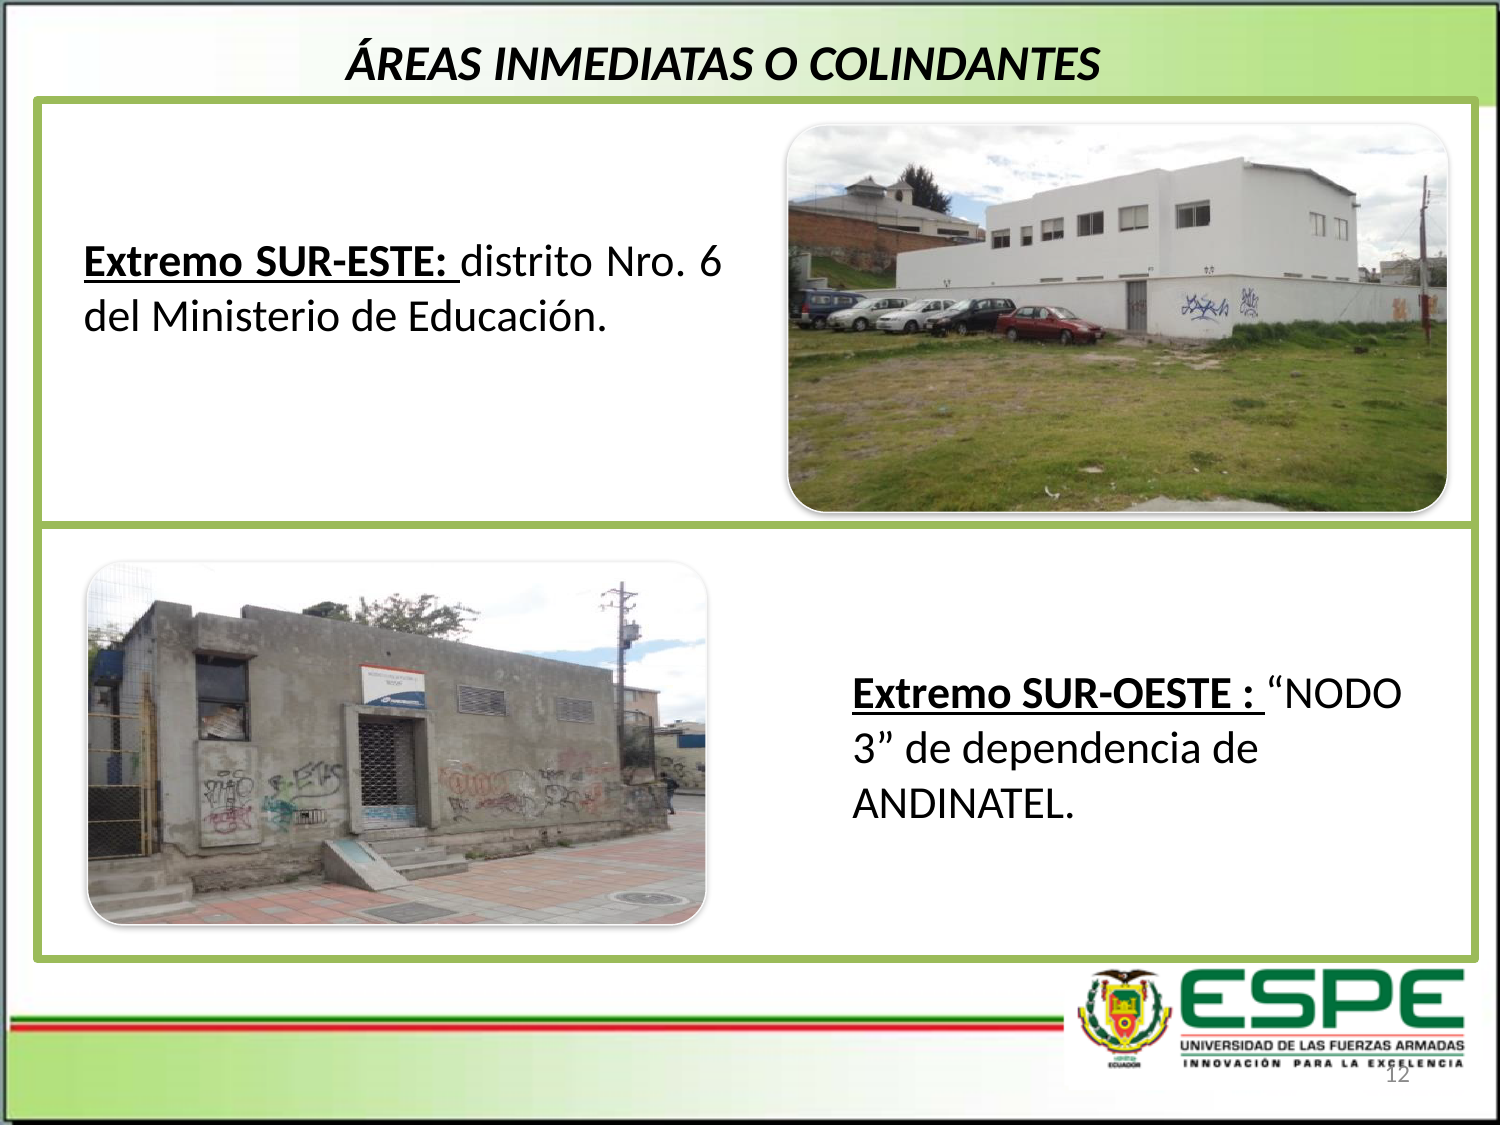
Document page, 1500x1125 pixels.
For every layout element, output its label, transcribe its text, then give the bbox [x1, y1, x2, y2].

text_box Extremo SUR-ESTE: distrito Nro. 6 del Ministerio de Educación. [68, 223, 738, 349]
text_box [35, 527, 1477, 961]
text_box [786, 124, 1449, 514]
text_box [86, 561, 708, 926]
text_box Extremo SUR-OESTE : “NODO 3” de dependencia de ANDINATEL. [837, 655, 1425, 836]
text_box ÁREAS INMEDIATAS O COLINDANTES [331, 23, 1128, 98]
text_box [35, 98, 1477, 527]
picture [0, 0, 1500, 1125]
slide_number 12 [1074, 1042, 1425, 1103]
